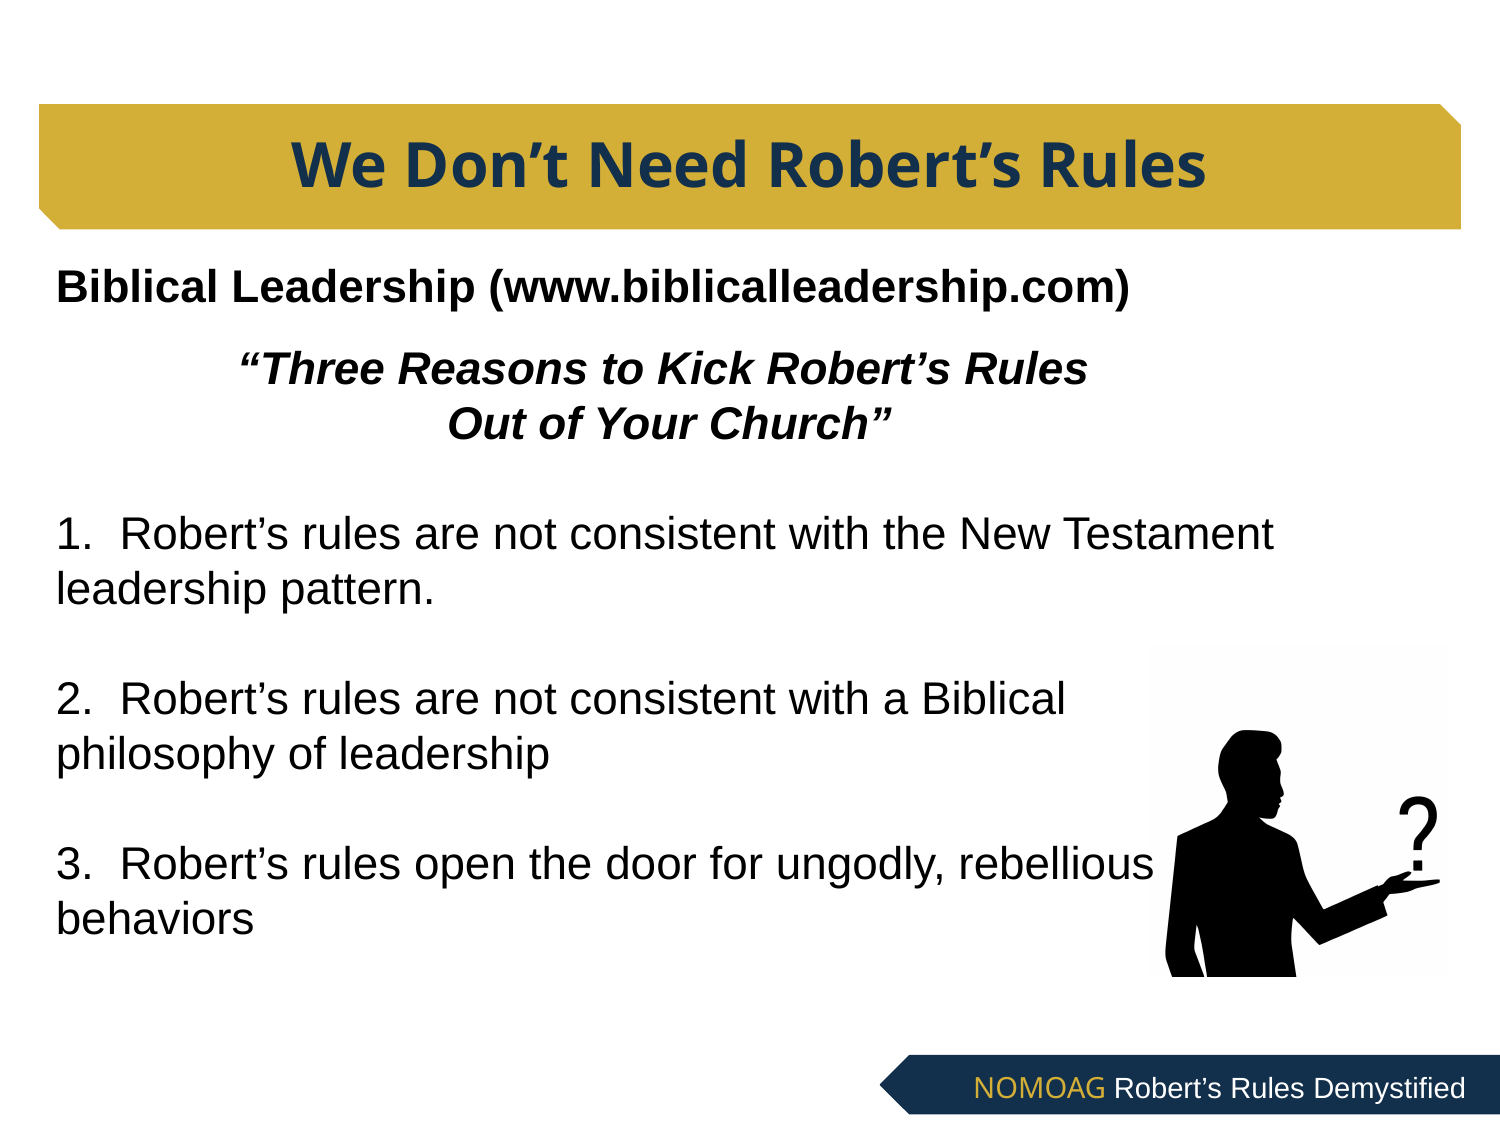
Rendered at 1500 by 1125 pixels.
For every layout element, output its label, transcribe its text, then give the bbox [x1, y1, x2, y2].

title We Don’t Need Robert’s Rules [51, 94, 1449, 231]
text_box Biblical Leadership (www.biblicalleadership.com) “Three Reasons to Kick Robert’s Rules Out of Your Church” 1. Robert’s rules are not consistent with the New Testament leadership pattern. 2. Robert’s rules are not consistent with a Biblical philosophy of leadership 3. Robert’s rules open the door for ungodly, rebellious behaviors [40, 241, 1299, 1047]
picture [1147, 643, 1450, 977]
